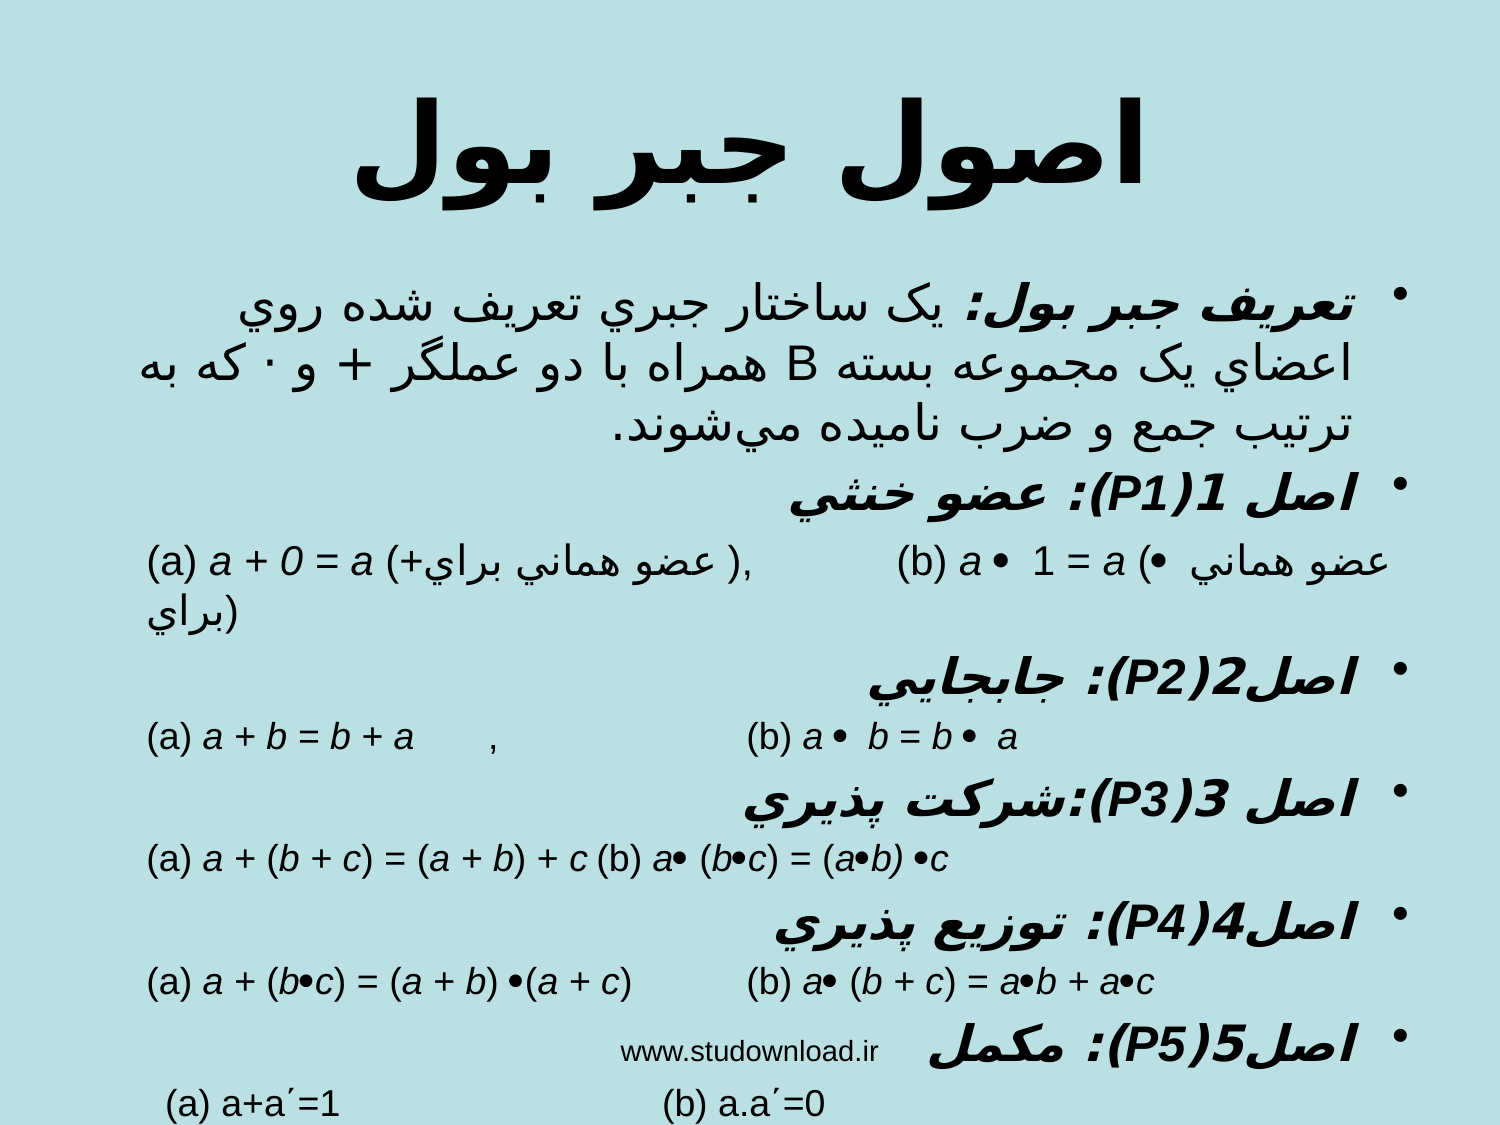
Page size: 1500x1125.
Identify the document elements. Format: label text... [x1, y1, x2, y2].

title اصول جبر بول [74, 44, 1426, 233]
footer www.studownload.ir [512, 1024, 988, 1103]
list تعريف جبر بول: يک ساختار جبري تعريف شده روي اعضاي يک مجموعه بسته B همراه با دو عملگر + و · که به ترتيب جمع و ضرب ناميده مي‌شوند. اصل 1(P1): عضو خنثي (a) a + 0 = a (+عضو هماني براي ), (b) a · 1 = a (· عضو هماني براي) اصل2(P2): جابجايي (a) a + b = b + a , (b) a · b = b · a اصل 3(P3):شرکت پذيري (a) a + (b + c) = (a + b) + c (b) a· (b·c) = (a·b) ·c اصل4(P4): توزيع پذيري (a) a + (b·c) = (a + b) ·(a + c) (b) a· (b + c) = a·b + a·c اصل5(P5): مکمل (a) a+a΄=1 (b) a.a΄=0 [74, 262, 1426, 1006]
